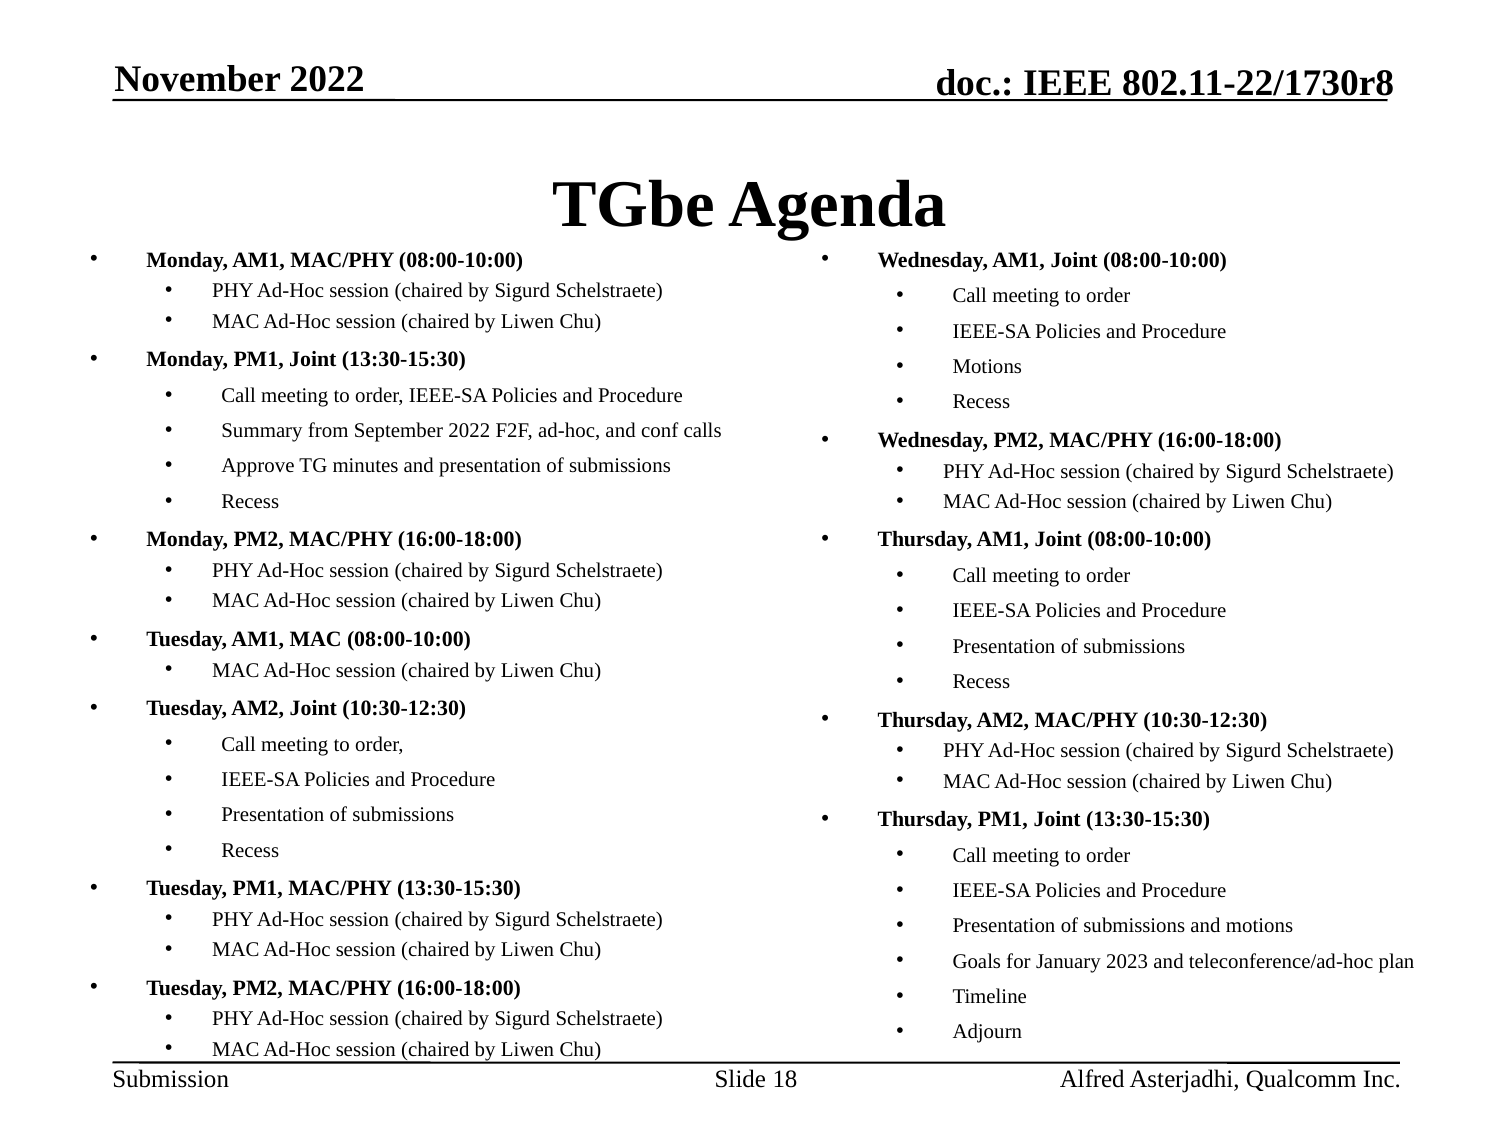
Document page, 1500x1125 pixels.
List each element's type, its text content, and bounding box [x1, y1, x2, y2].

list Monday, AM1, MAC/PHY (08:00-10:00) PHY Ad-Hoc session (chaired by Sigurd Schelstraete) MAC Ad-Hoc session (chaired by Liwen Chu) Monday, PM1, Joint (13:30-15:30) Call meeting to order, IEEE-SA Policies and Procedure Summary from September 2022 F2F, ad-hoc, and conf calls Approve TG minutes and presentation of submissions Recess Monday, PM2, MAC/PHY (16:00-18:00) PHY Ad-Hoc session (chaired by Sigurd Schelstraete) MAC Ad-Hoc session (chaired by Liwen Chu) Tuesday, AM1, MAC (08:00-10:00) MAC Ad-Hoc session (chaired by Liwen Chu) Tuesday, AM2, Joint (10:30-12:30) Call meeting to order, IEEE-SA Policies and Procedure Presentation of submissions Recess Tuesday, PM1, MAC/PHY (13:30-15:30) PHY Ad-Hoc session (chaired by Sigurd Schelstraete) MAC Ad-Hoc session (chaired by Liwen Chu) Tuesday, PM2, MAC/PHY (16:00-18:00) PHY Ad-Hoc session (chaired by Sigurd Schelstraete) MAC Ad-Hoc session (chaired by Liwen Chu) [74, 237, 838, 1063]
footer Alfred Asterjadhi, Qualcomm Inc. [878, 1061, 1402, 1093]
slide_number Slide 18 [712, 1061, 800, 1123]
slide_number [114, 54, 423, 100]
text_box Wednesday, AM1, Joint (08:00-10:00) Call meeting to order IEEE-SA Policies and Procedure Motions Recess Wednesday, PM2, MAC/PHY (16:00-18:00) PHY Ad-Hoc session (chaired by Sigurd Schelstraete) MAC Ad-Hoc session (chaired by Liwen Chu) Thursday, AM1, Joint (08:00-10:00) Call meeting to order IEEE-SA Policies and Procedure Presentation of submissions Recess Thursday, AM2, MAC/PHY (10:30-12:30) PHY Ad-Hoc session (chaired by Sigurd Schelstraete) MAC Ad-Hoc session (chaired by Liwen Chu) Thursday, PM1, Joint (13:30-15:30) Call meeting to order IEEE-SA Policies and Procedure Presentation of submissions and motions Goals for January 2023 and teleconference/ad-hoc plan Timeline Adjourn [806, 237, 1500, 1050]
title TGbe Agenda [112, 112, 1388, 237]
